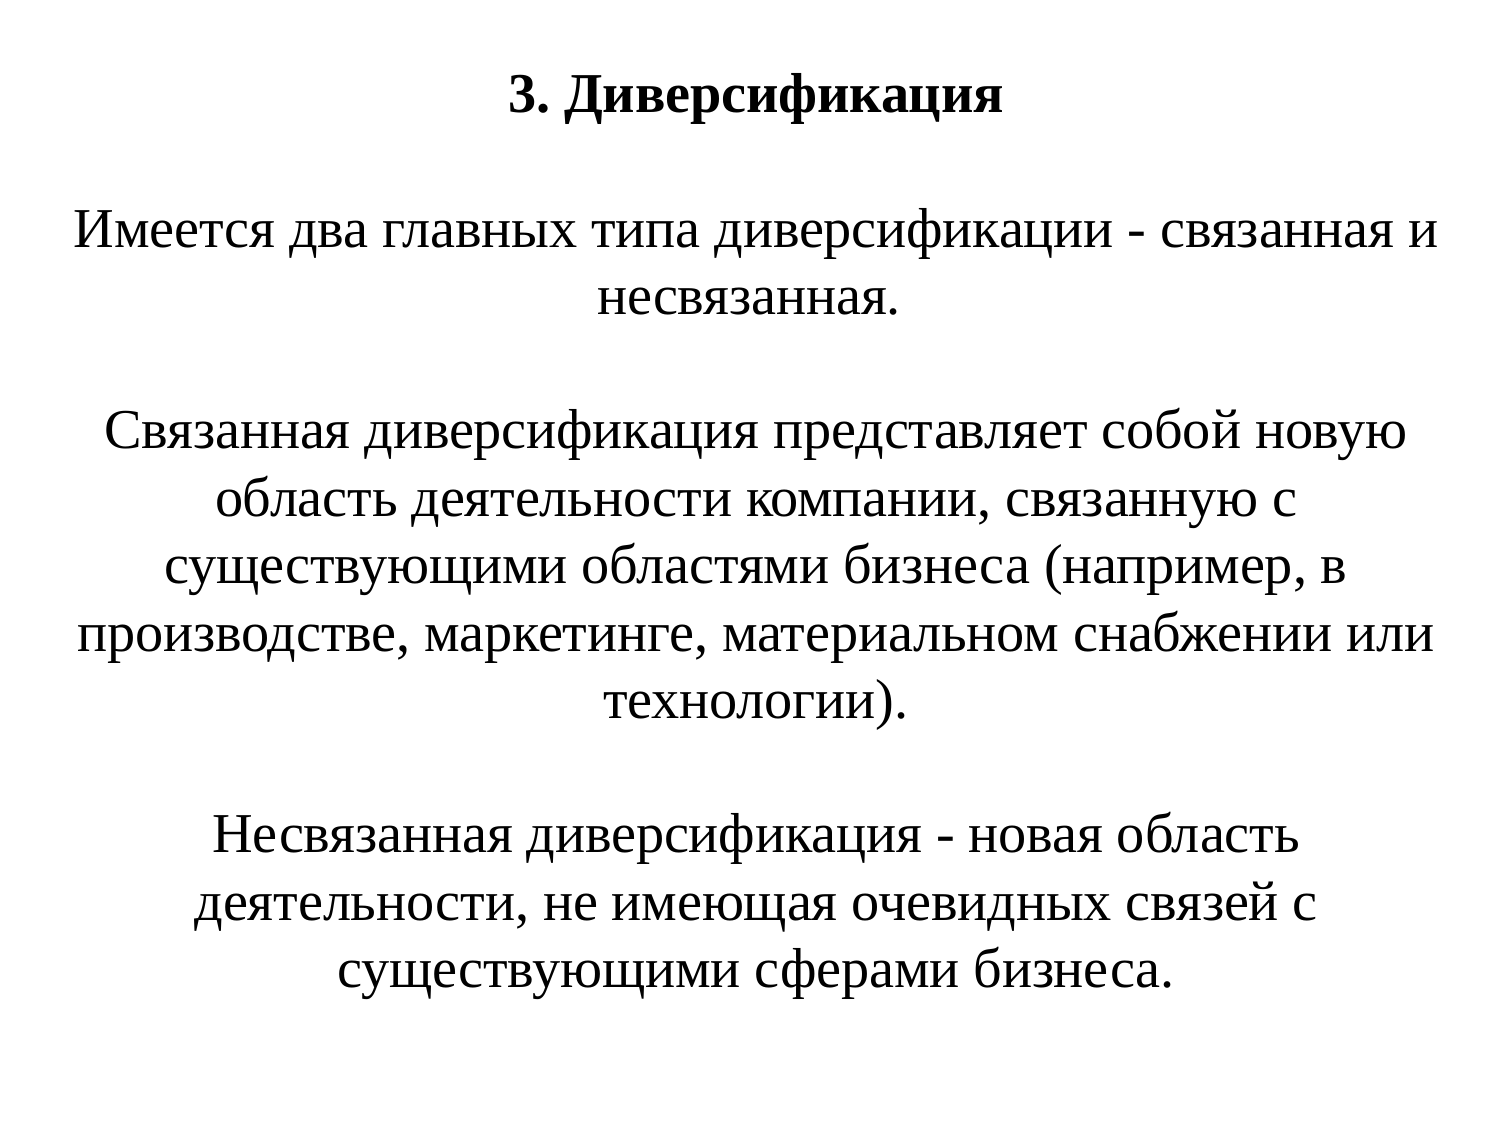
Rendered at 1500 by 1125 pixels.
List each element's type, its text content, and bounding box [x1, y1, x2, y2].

title 3. Диверсификация Имеется два главных типа диверсификации - связанная и несвязанная. Связанная диверсификация представляет собой новую область деятельности компании, связанную с существующими областями бизнеса (например, в производстве, маркетинге, материальном снабжении или технологии). Несвязанная диверсификация - новая область деятельности, не имеющая очевидных связей с существующими сферами бизнеса. [29, 45, 1483, 1106]
